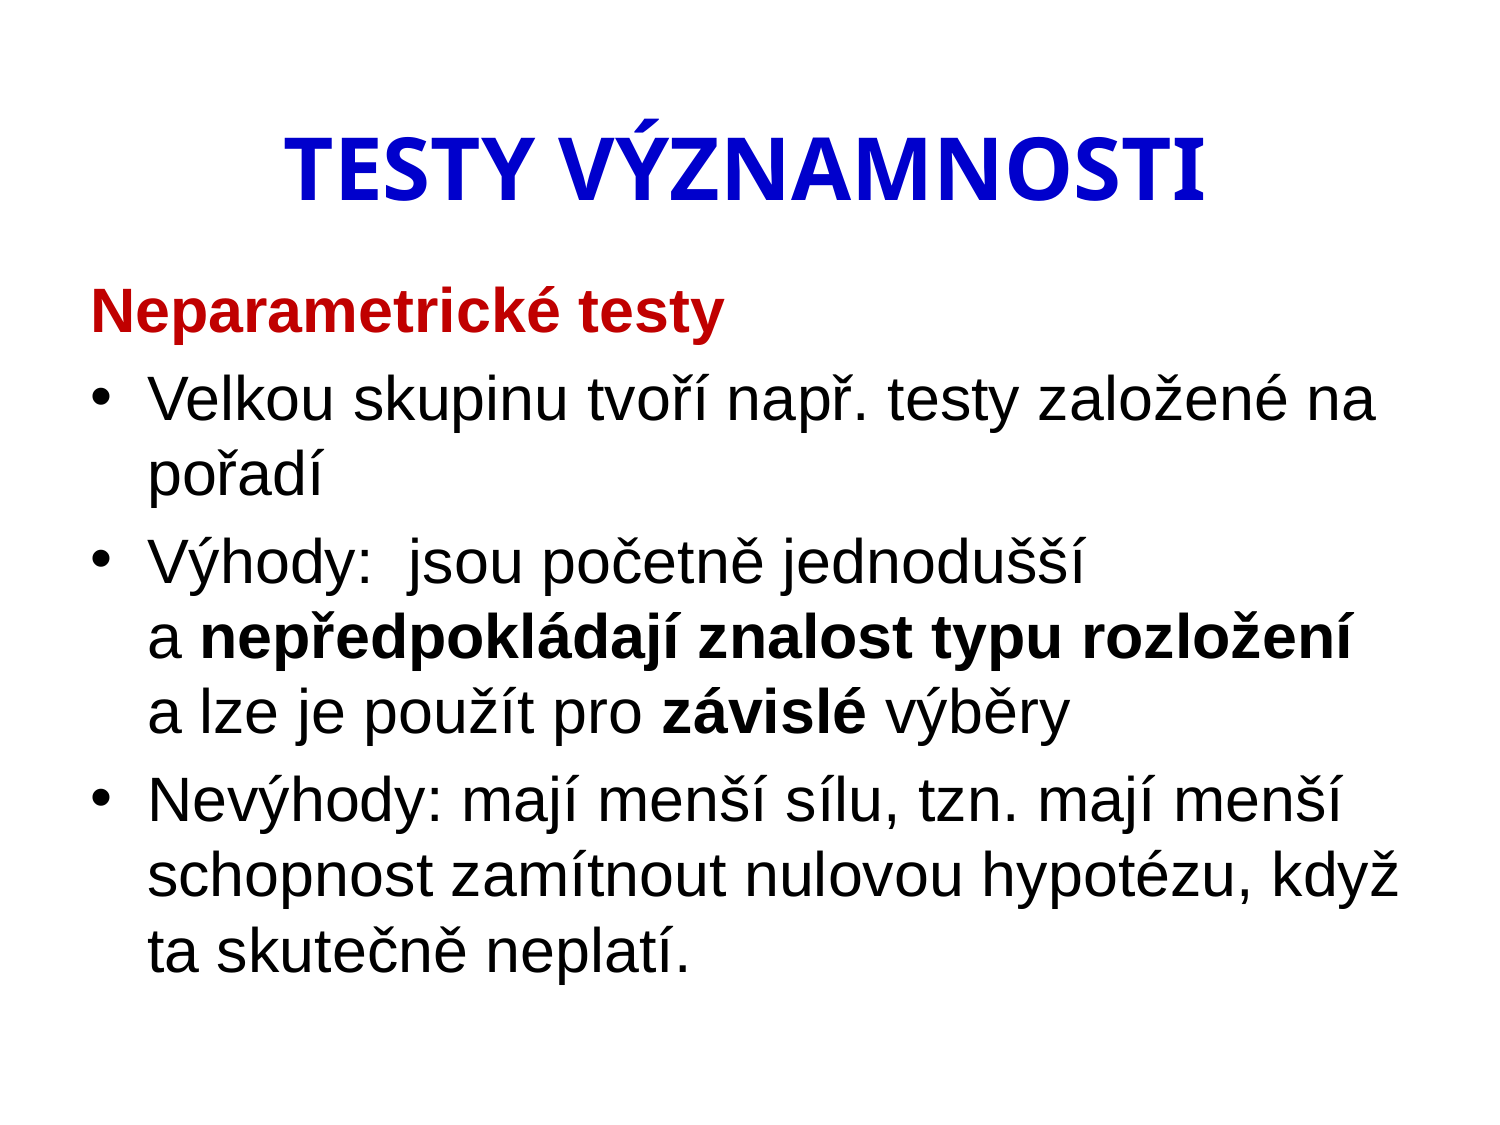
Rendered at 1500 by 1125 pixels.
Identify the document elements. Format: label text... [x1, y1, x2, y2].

title TESTY VÝZNAMNOSTI [70, 105, 1421, 293]
list Neparametrické testy Velkou skupinu tvoří např. testy založené na pořadí Výhody: jsou početně jednodušší a nepředpokládají znalost typu rozložení a lze je použít pro závislé výběry Nevýhody: mají menší sílu, tzn. mají menší schopnost zamítnout nulovou hypotézu, když ta skutečně neplatí. [75, 262, 1425, 1005]
